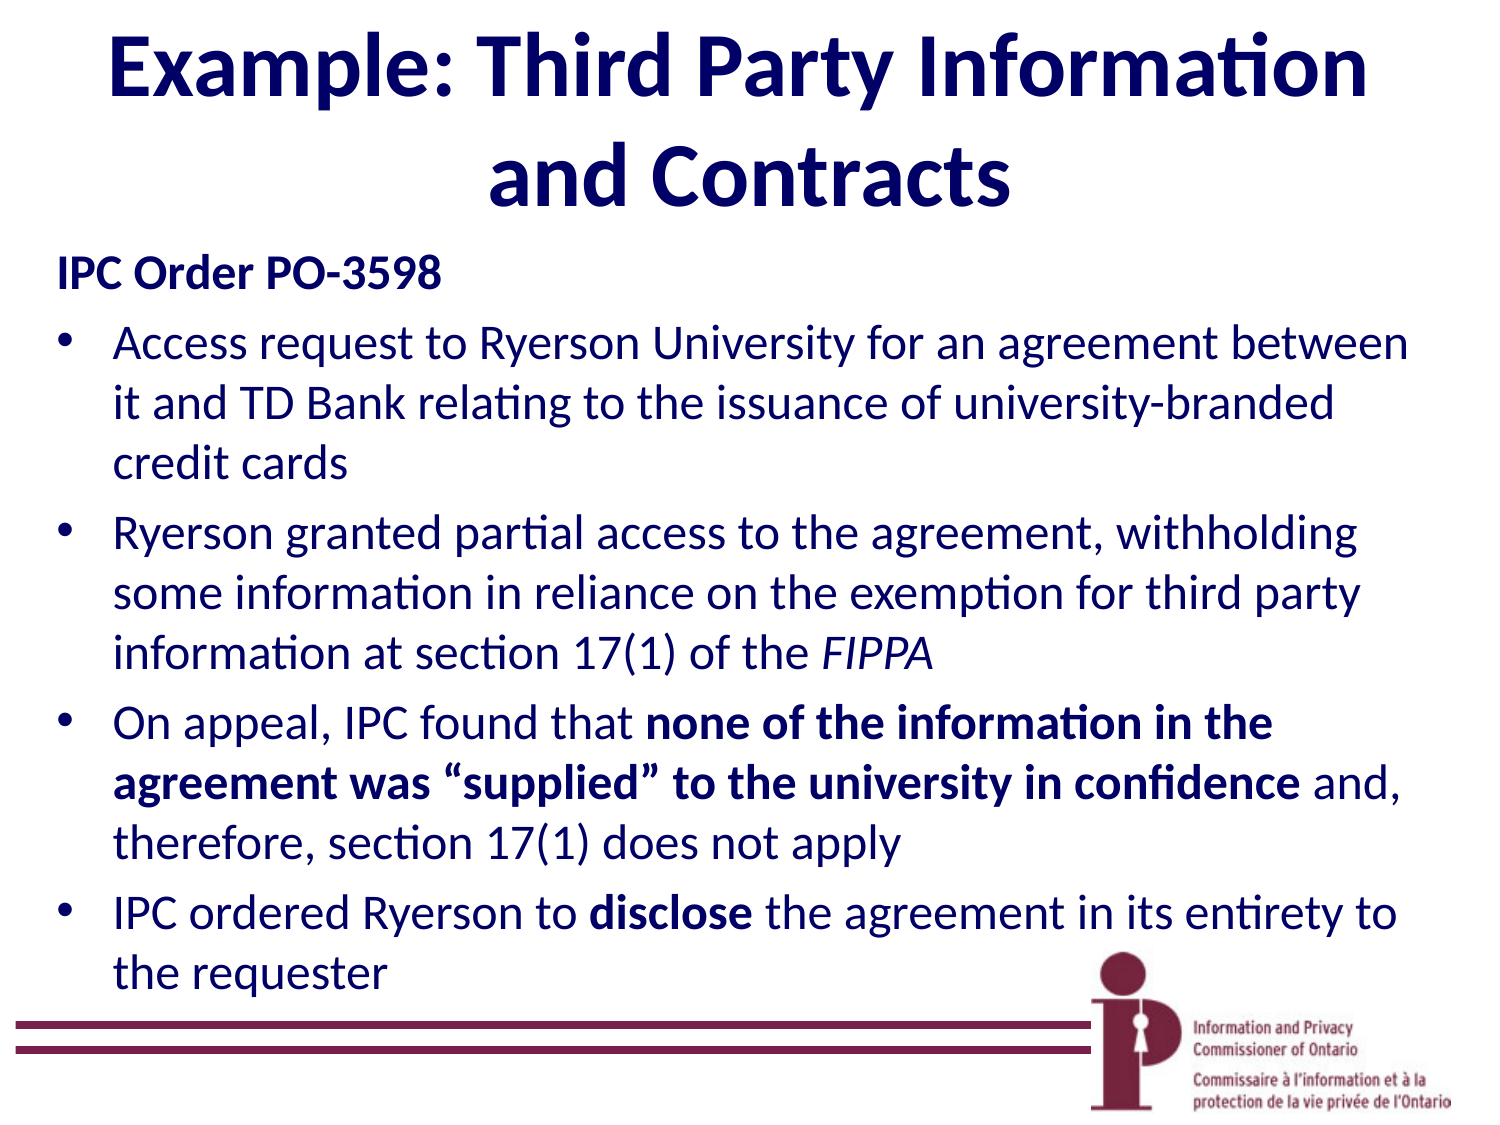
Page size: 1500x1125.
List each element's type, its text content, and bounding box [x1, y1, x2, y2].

picture [1091, 975, 1451, 1115]
title Example: Third Party Information and Contracts [0, 0, 1500, 232]
list IPC Order PO-3598 Access request to Ryerson University for an agreement between it and TD Bank relating to the issuance of university-branded credit cards Ryerson granted partial access to the agreement, withholding some information in reliance on the exemption for third party information at section 17(1) of the FIPPA On appeal, IPC found that none of the information in the agreement was “supplied” to the university in confidence and, therefore, section 17(1) does not apply IPC ordered Ryerson to disclose the agreement in its entirety to the requester [41, 231, 1464, 975]
